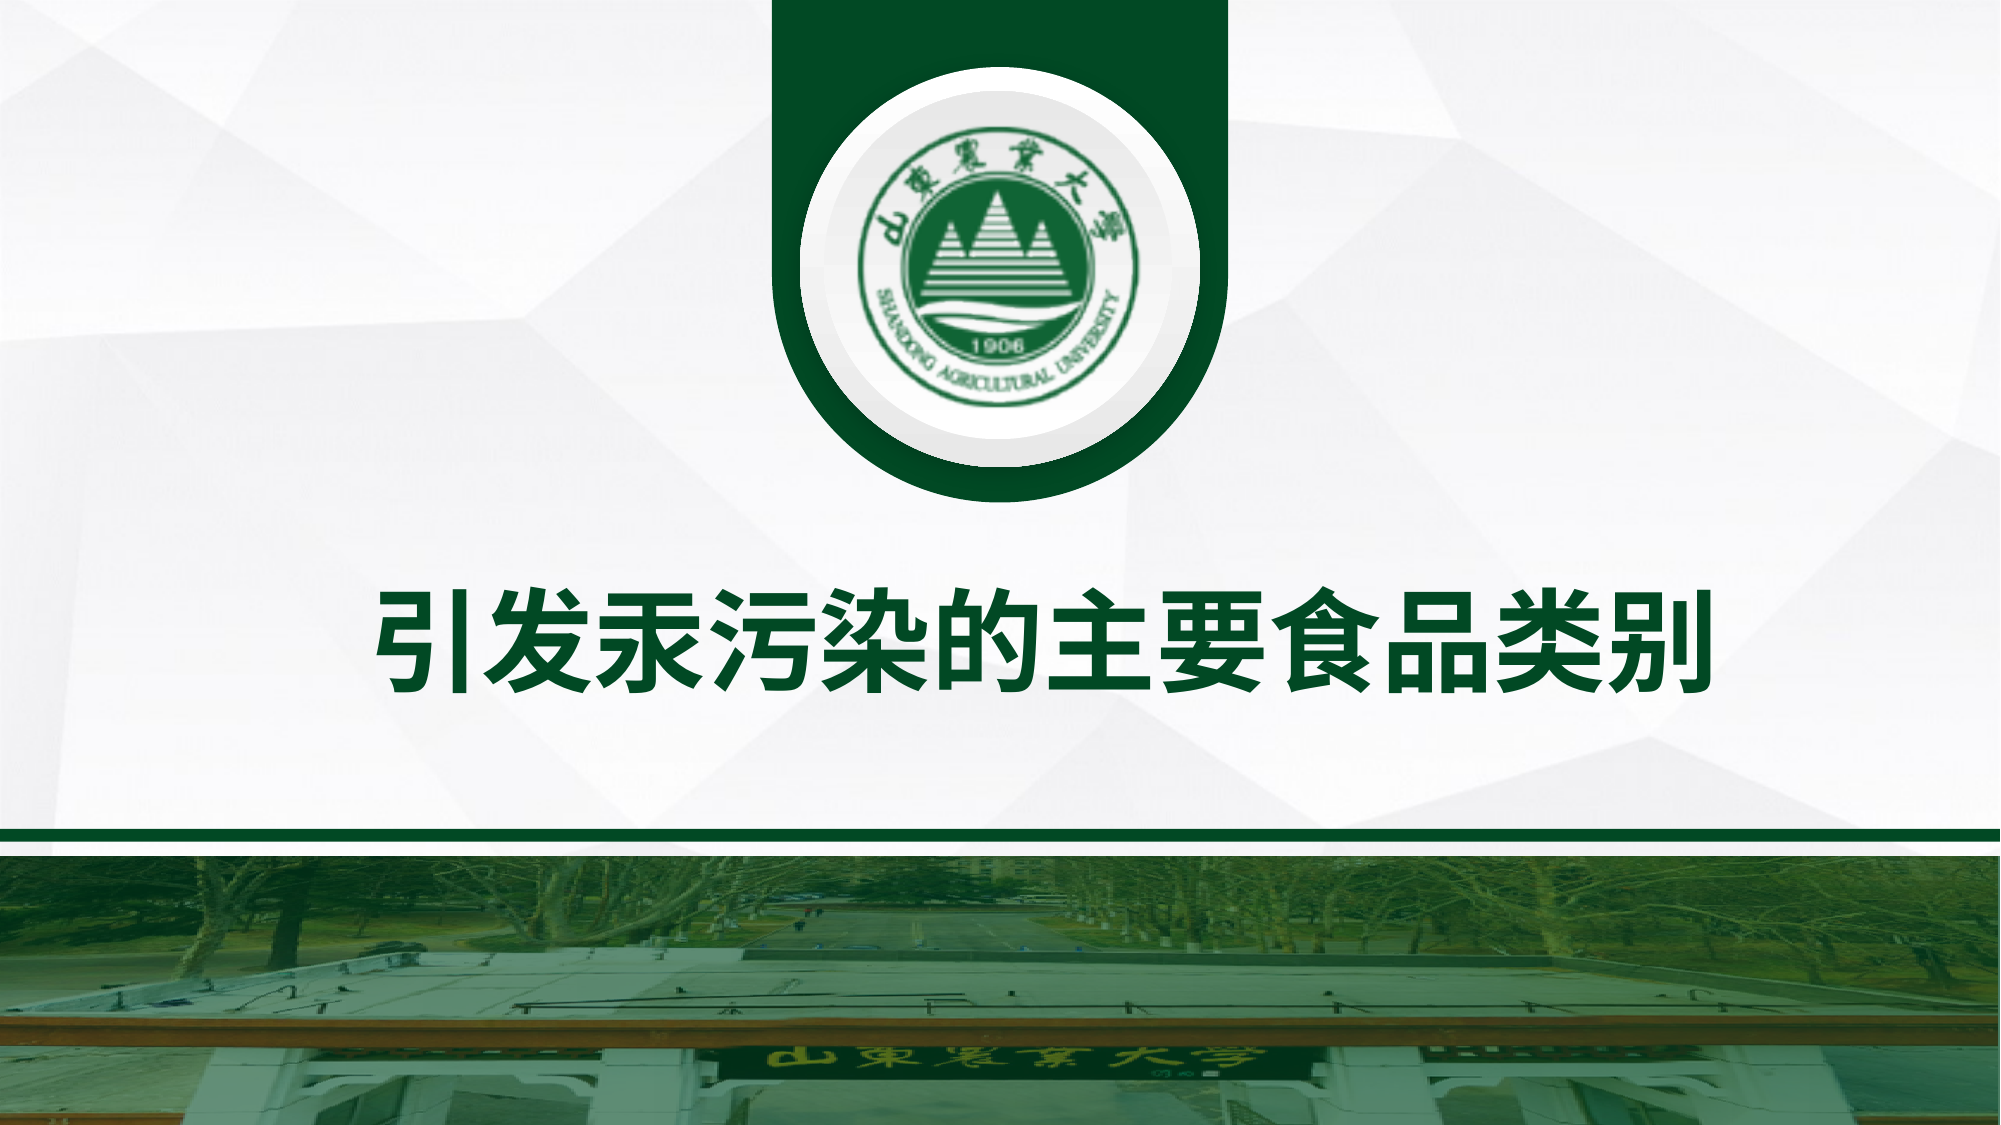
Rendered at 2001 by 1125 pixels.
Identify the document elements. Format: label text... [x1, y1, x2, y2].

picture [820, 87, 1180, 450]
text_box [771, 0, 1229, 503]
text_box 引发汞污染的主要食品类别 [236, 563, 1851, 714]
picture [0, 0, 2001, 1125]
text_box [0, 828, 2000, 843]
